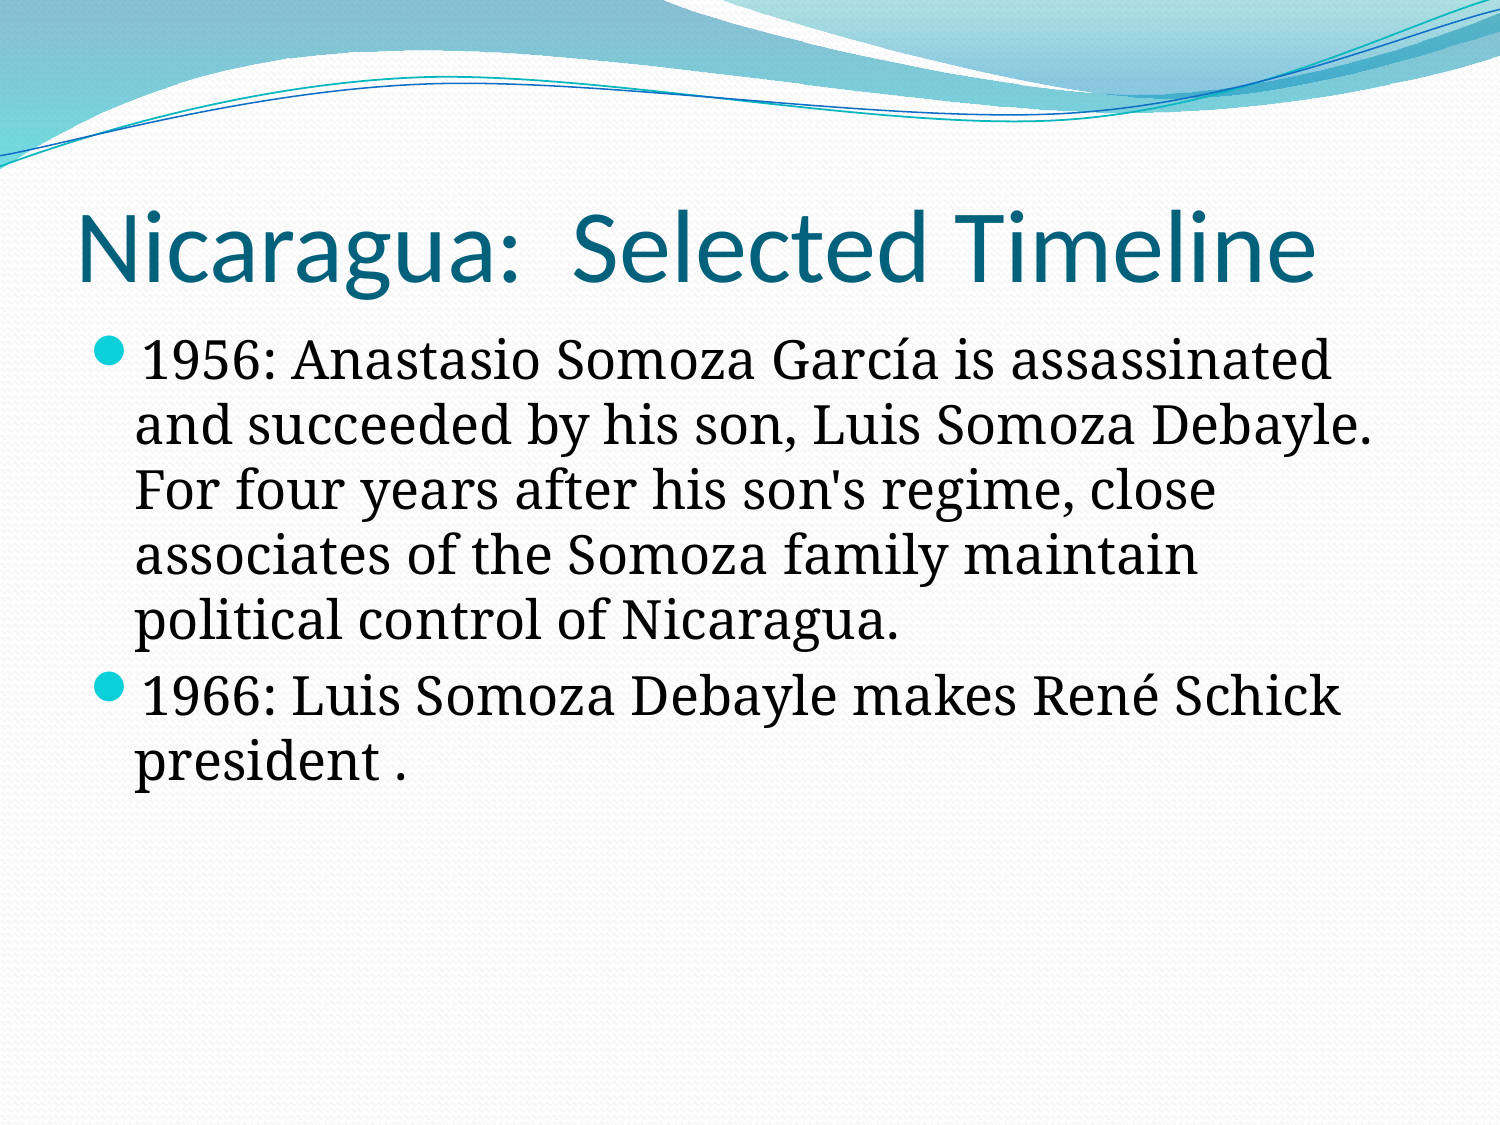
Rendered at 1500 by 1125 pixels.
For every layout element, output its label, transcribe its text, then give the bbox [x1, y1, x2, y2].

title Nicaragua: Selected Timeline [75, 115, 1425, 303]
list 1956: Anastasio Somoza García is assassinated and succeeded by his son, Luis Somoza Debayle. For four years after his son's regime, close associates of the Somoza family maintain political control of Nicaragua. 1966: Luis Somoza Debayle makes René Schick president . [75, 317, 1425, 1038]
